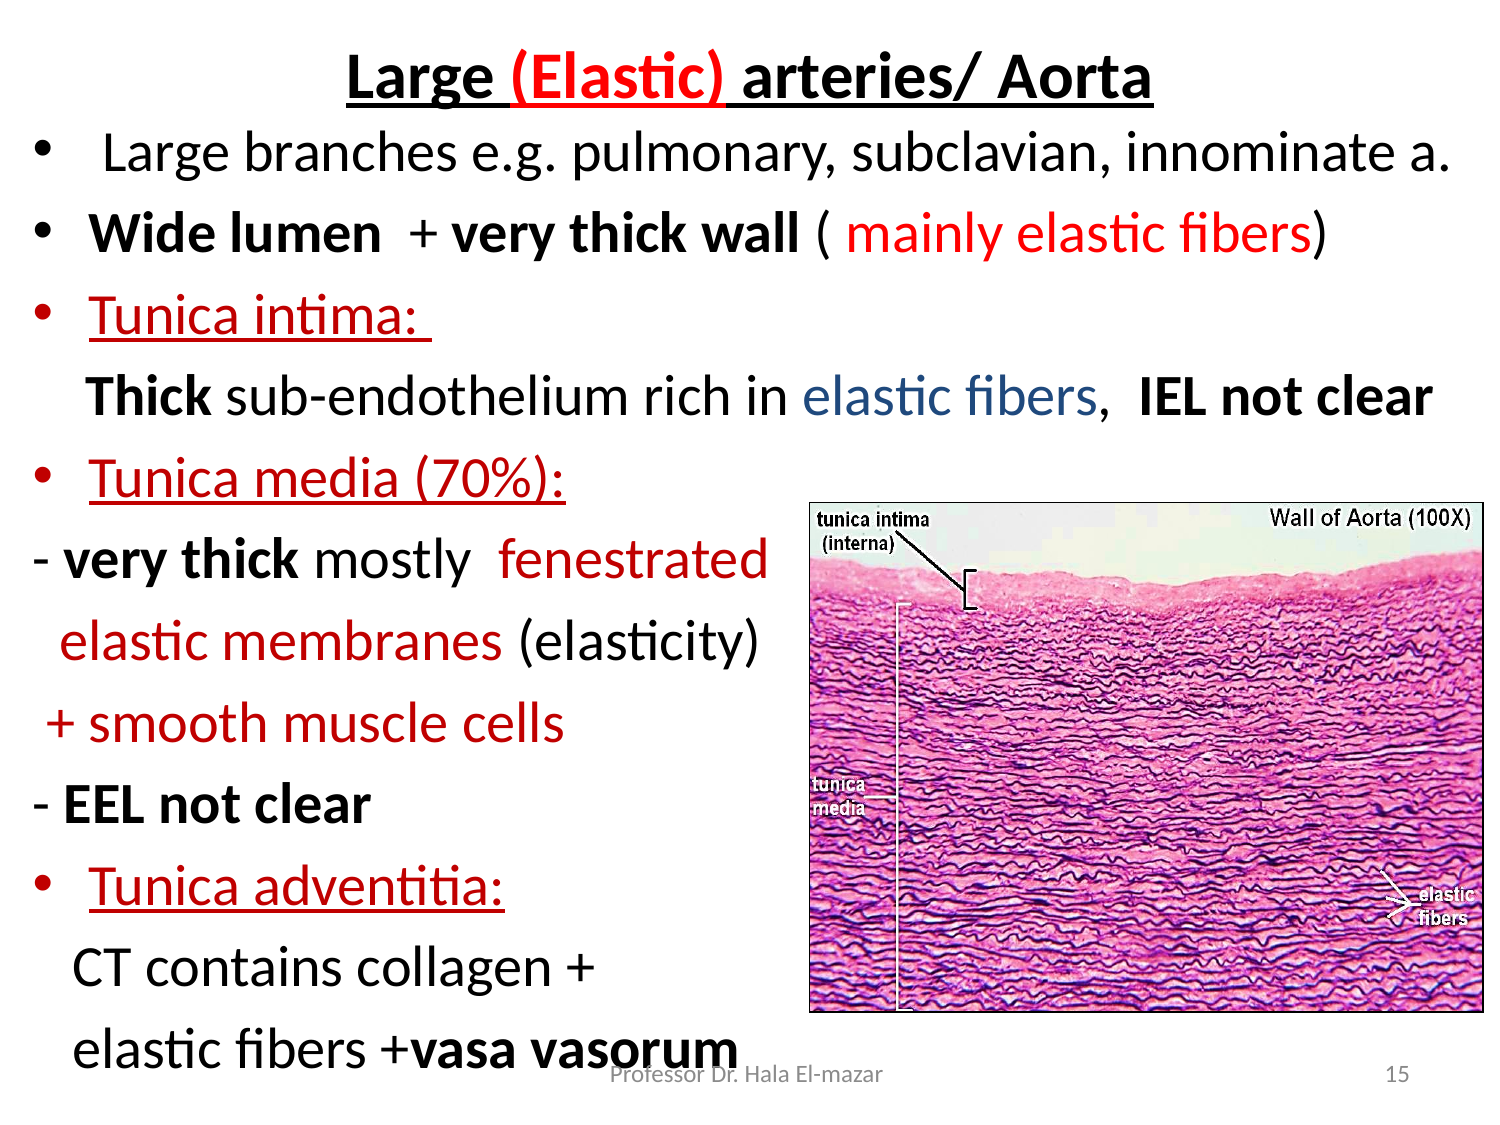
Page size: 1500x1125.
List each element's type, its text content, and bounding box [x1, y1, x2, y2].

footer Professor Dr. Hala El-mazar [512, 1042, 988, 1103]
picture [810, 503, 1483, 1012]
slide_number 15 [1074, 1042, 1425, 1103]
list Large branches e.g. pulmonary, subclavian, innominate a. Wide lumen + very thick wall ( mainly elastic fibers) Tunica intima: Thick sub-endothelium rich in elastic fibers, IEL not clear Tunica media (70%): - very thick mostly fenestrated elastic membranes (elasticity) + smooth muscle cells - EEL not clear Tunica adventitia: CT contains collagen + elastic fibers +vasa vasorum [17, 105, 1483, 1125]
title Large (Elastic) arteries/ Aorta [75, 7, 1425, 105]
